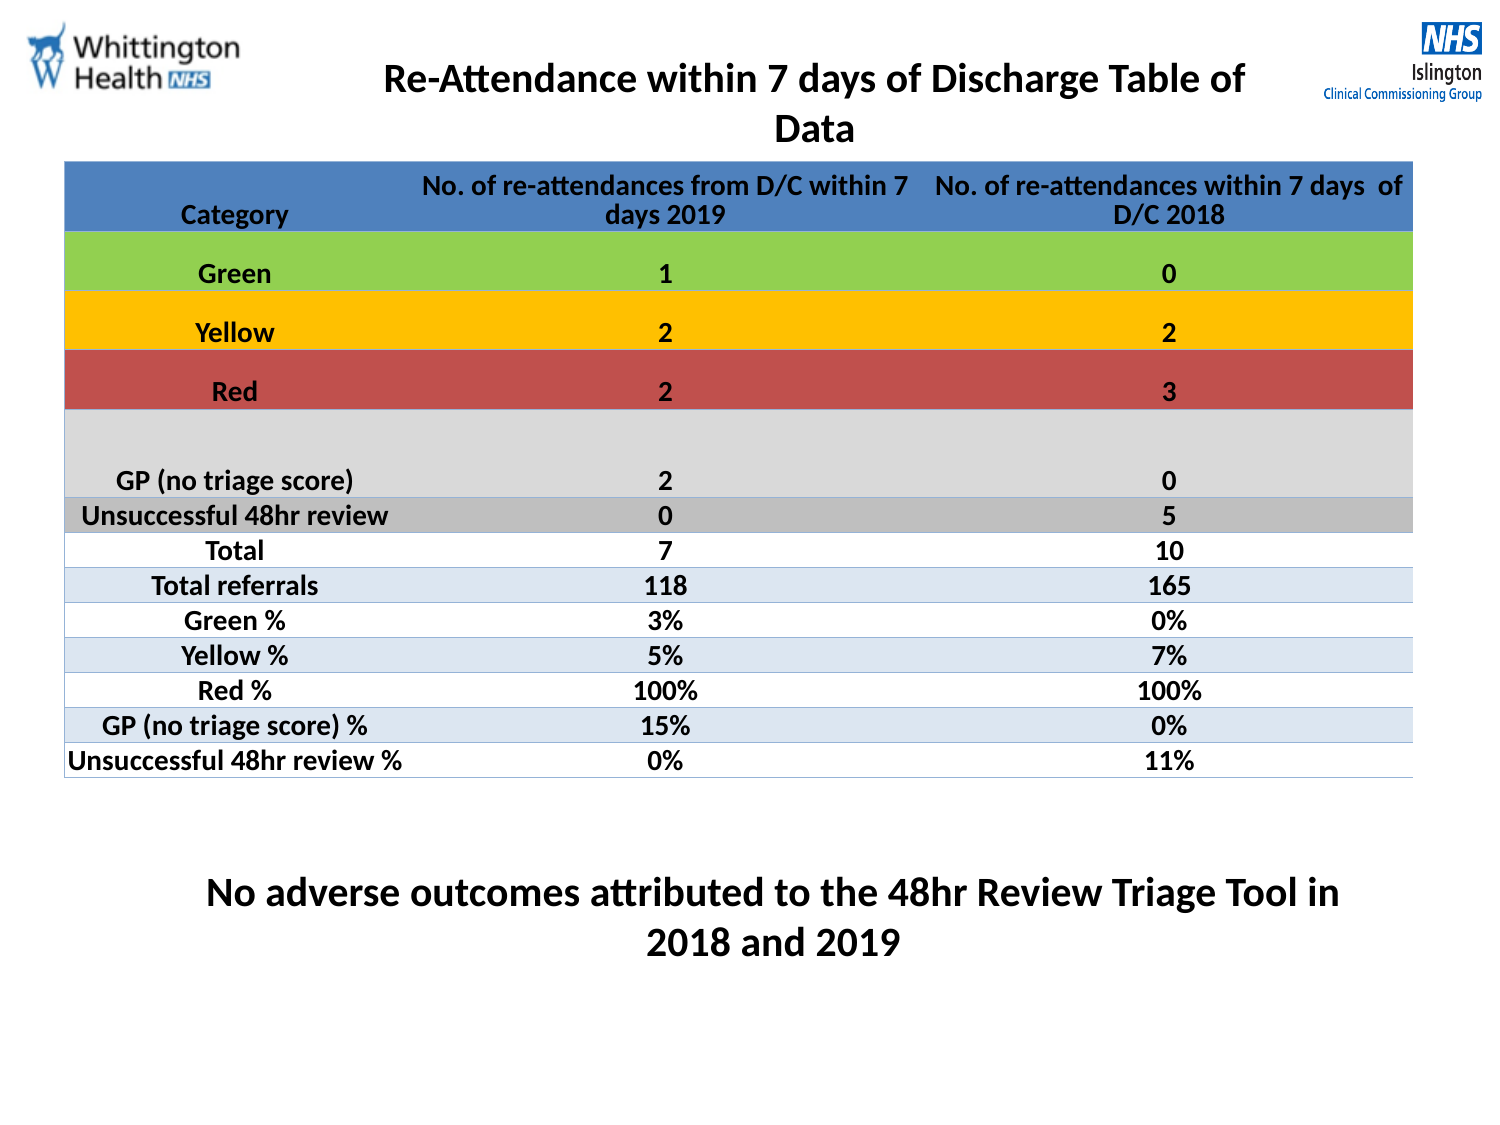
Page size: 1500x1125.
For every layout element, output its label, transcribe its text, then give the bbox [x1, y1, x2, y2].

table_cell 3 [926, 350, 1413, 409]
table_cell 100% [926, 673, 1413, 707]
table_cell 2 [405, 410, 926, 497]
text_box No adverse outcomes attributed to the 48hr Review Triage Tool in 2018 and 2019 [182, 857, 1365, 973]
table_cell Total referrals [65, 568, 405, 602]
table_cell 2 [926, 291, 1413, 349]
table_cell 100% [405, 673, 926, 707]
table_cell 10 [926, 533, 1413, 567]
table_cell 5% [405, 638, 926, 672]
table_cell 118 [405, 568, 926, 602]
table_cell 0 [926, 410, 1413, 497]
table_cell Red [65, 350, 405, 409]
table_cell Unsuccessful 48hr review [65, 498, 405, 532]
picture [1324, 22, 1482, 103]
table_cell 7 [405, 533, 926, 567]
table_cell 0% [926, 603, 1413, 637]
table_cell 7% [926, 638, 1413, 672]
table_cell 15% [405, 708, 926, 742]
table_cell 5 [926, 498, 1413, 532]
table_cell Green [65, 232, 405, 290]
table_cell Yellow [65, 291, 405, 349]
text_box Re-Attendance within 7 days of Discharge Table of Data [360, 43, 1270, 159]
table_cell 0% [926, 708, 1413, 742]
table_cell Yellow % [65, 638, 405, 672]
table_cell GP (no triage score) [65, 410, 405, 497]
table_header Category [65, 162, 405, 231]
table_cell 2 [405, 291, 926, 349]
table_cell 11% [926, 743, 1413, 777]
table_cell Unsuccessful 48hr review % [65, 743, 405, 777]
table_header No. of re-attendances within 7 days of D/C 2018 [926, 162, 1413, 231]
table_header No. of re-attendances from D/C within 7 days 2019 [405, 162, 926, 231]
table_cell 0 [405, 498, 926, 532]
picture [13, 16, 261, 108]
table_cell Green % [65, 603, 405, 637]
table_cell Red % [65, 673, 405, 707]
table_cell 165 [926, 568, 1413, 602]
table_cell 2 [405, 350, 926, 409]
table_cell 1 [405, 232, 926, 290]
table_cell Total [65, 533, 405, 567]
table_cell 0 [926, 232, 1413, 290]
table_cell 3% [405, 603, 926, 637]
table_cell 0% [405, 743, 926, 777]
table_cell GP (no triage score) % [65, 708, 405, 742]
